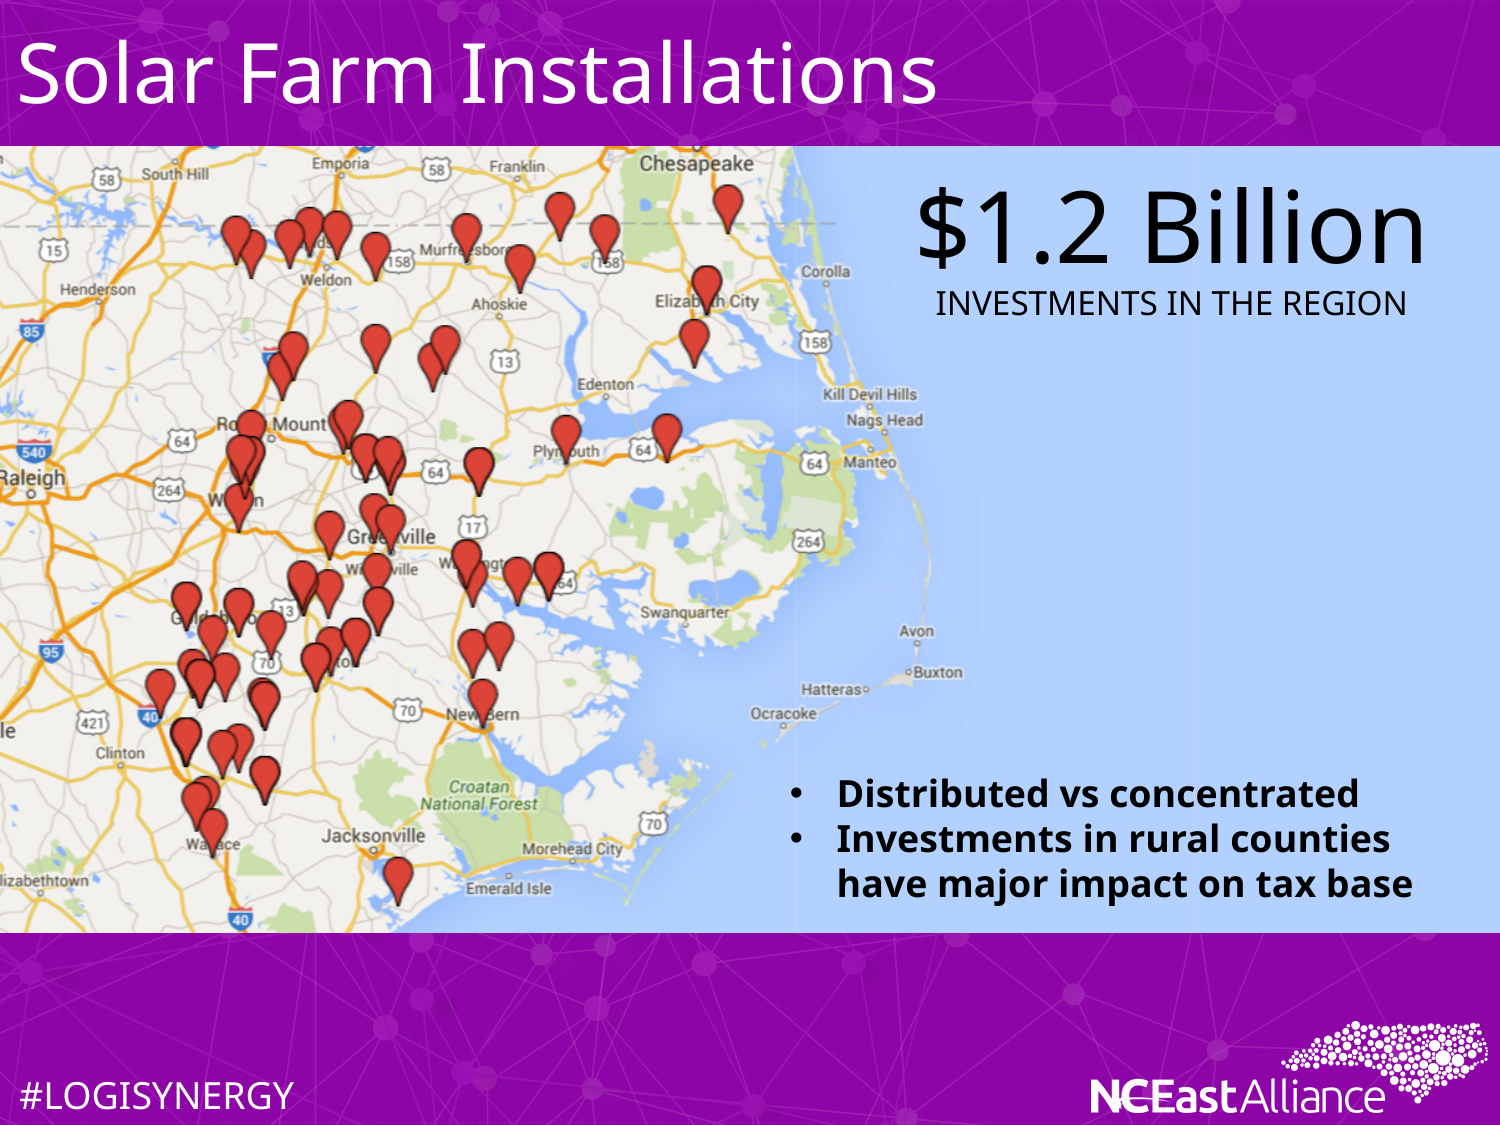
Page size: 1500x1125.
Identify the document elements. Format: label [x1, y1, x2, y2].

picture [0, 0, 1500, 1125]
text_box [1, 1020, 1488, 1125]
